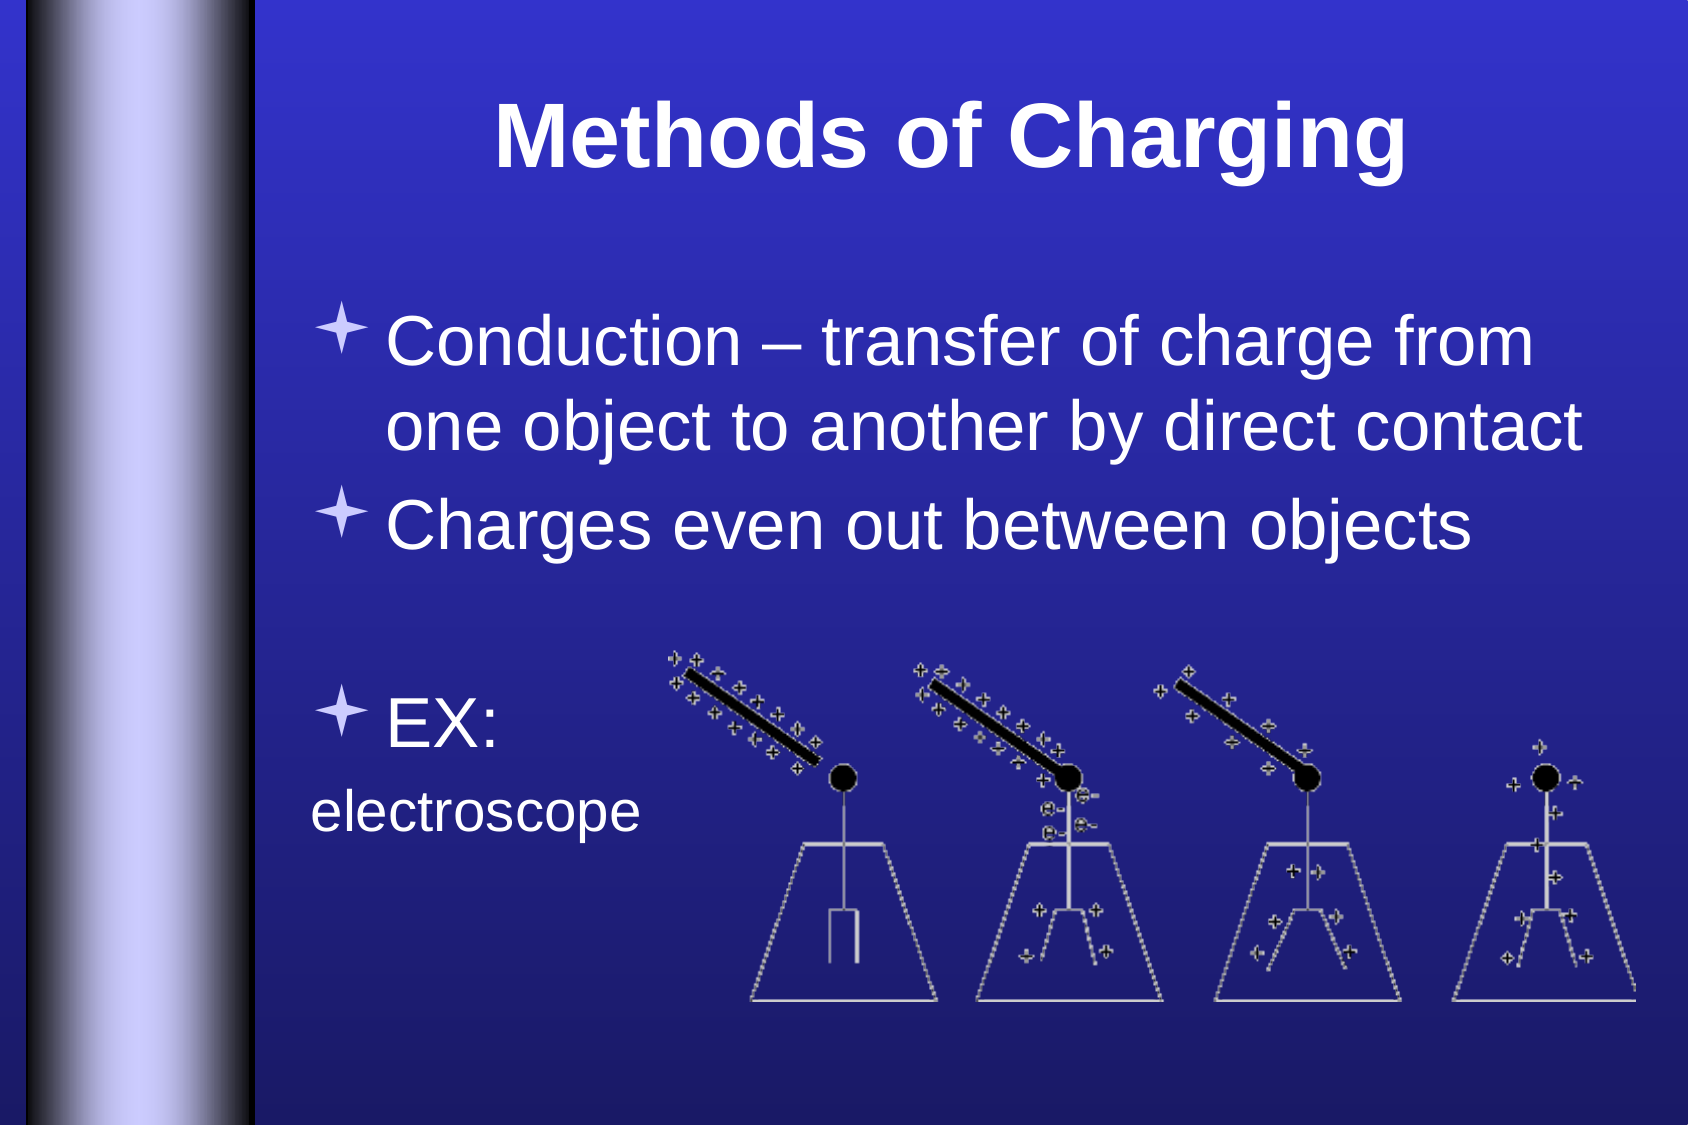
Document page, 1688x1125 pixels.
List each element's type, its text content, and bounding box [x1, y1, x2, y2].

picture [668, 644, 1636, 1003]
title Methods of Charging [270, 36, 1634, 226]
list [270, 261, 1634, 1001]
text_box Conduction – transfer of charge from one object to another by direct contact Charges even out between objects EX: electroscope [295, 287, 1659, 1025]
